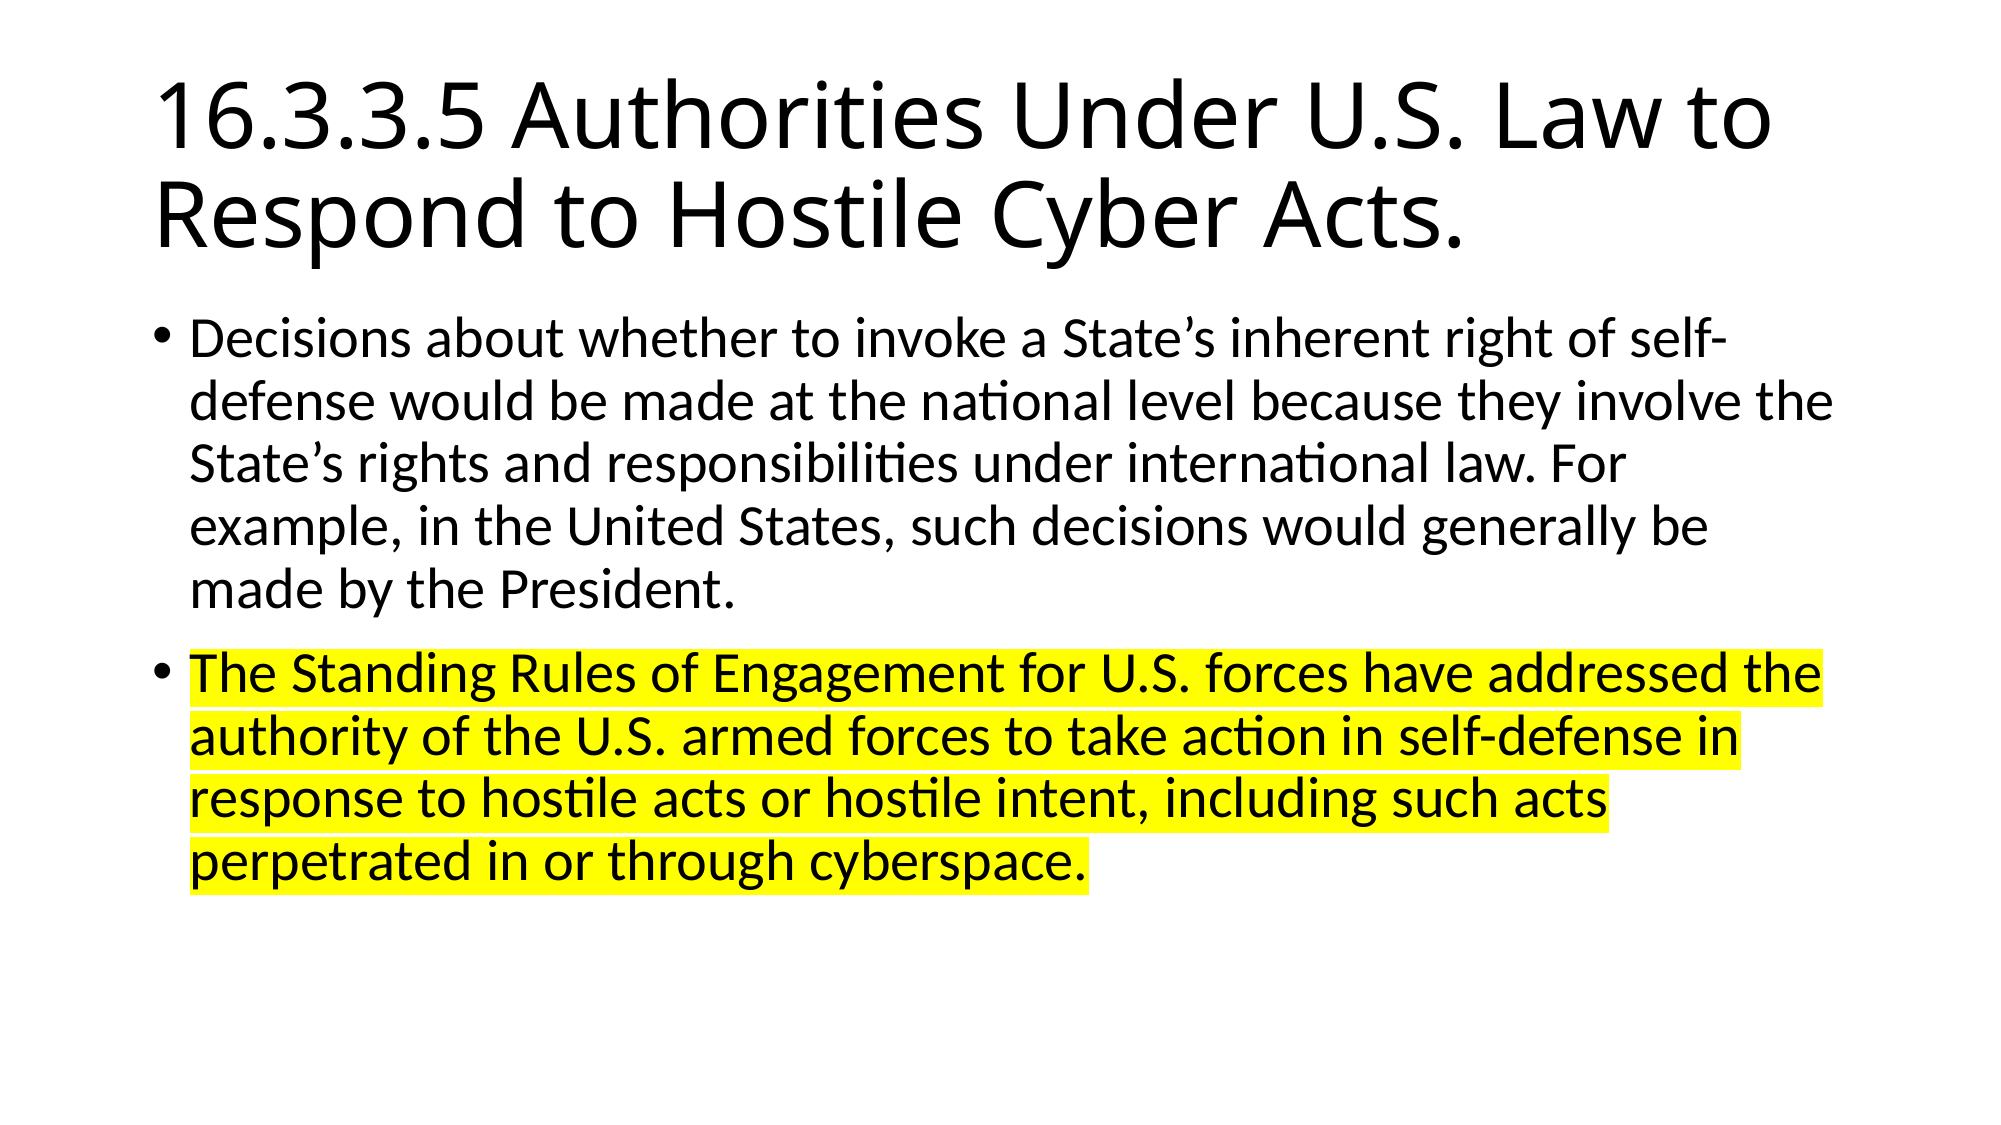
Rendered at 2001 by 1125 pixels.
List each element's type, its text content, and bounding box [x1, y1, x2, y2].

title 16.3.3.5 Authorities Under U.S. Law to Respond to Hostile Cyber Acts. [137, 59, 1863, 278]
list Decisions about whether to invoke a State’s inherent right of self-defense would be made at the national level because they involve the State’s rights and responsibilities under international law. For example, in the United States, such decisions would generally be made by the President. The Standing Rules of Engagement for U.S. forces have addressed the authority of the U.S. armed forces to take action in self-defense in response to hostile acts or hostile intent, including such acts perpetrated in or through cyberspace. [137, 299, 1863, 1014]
